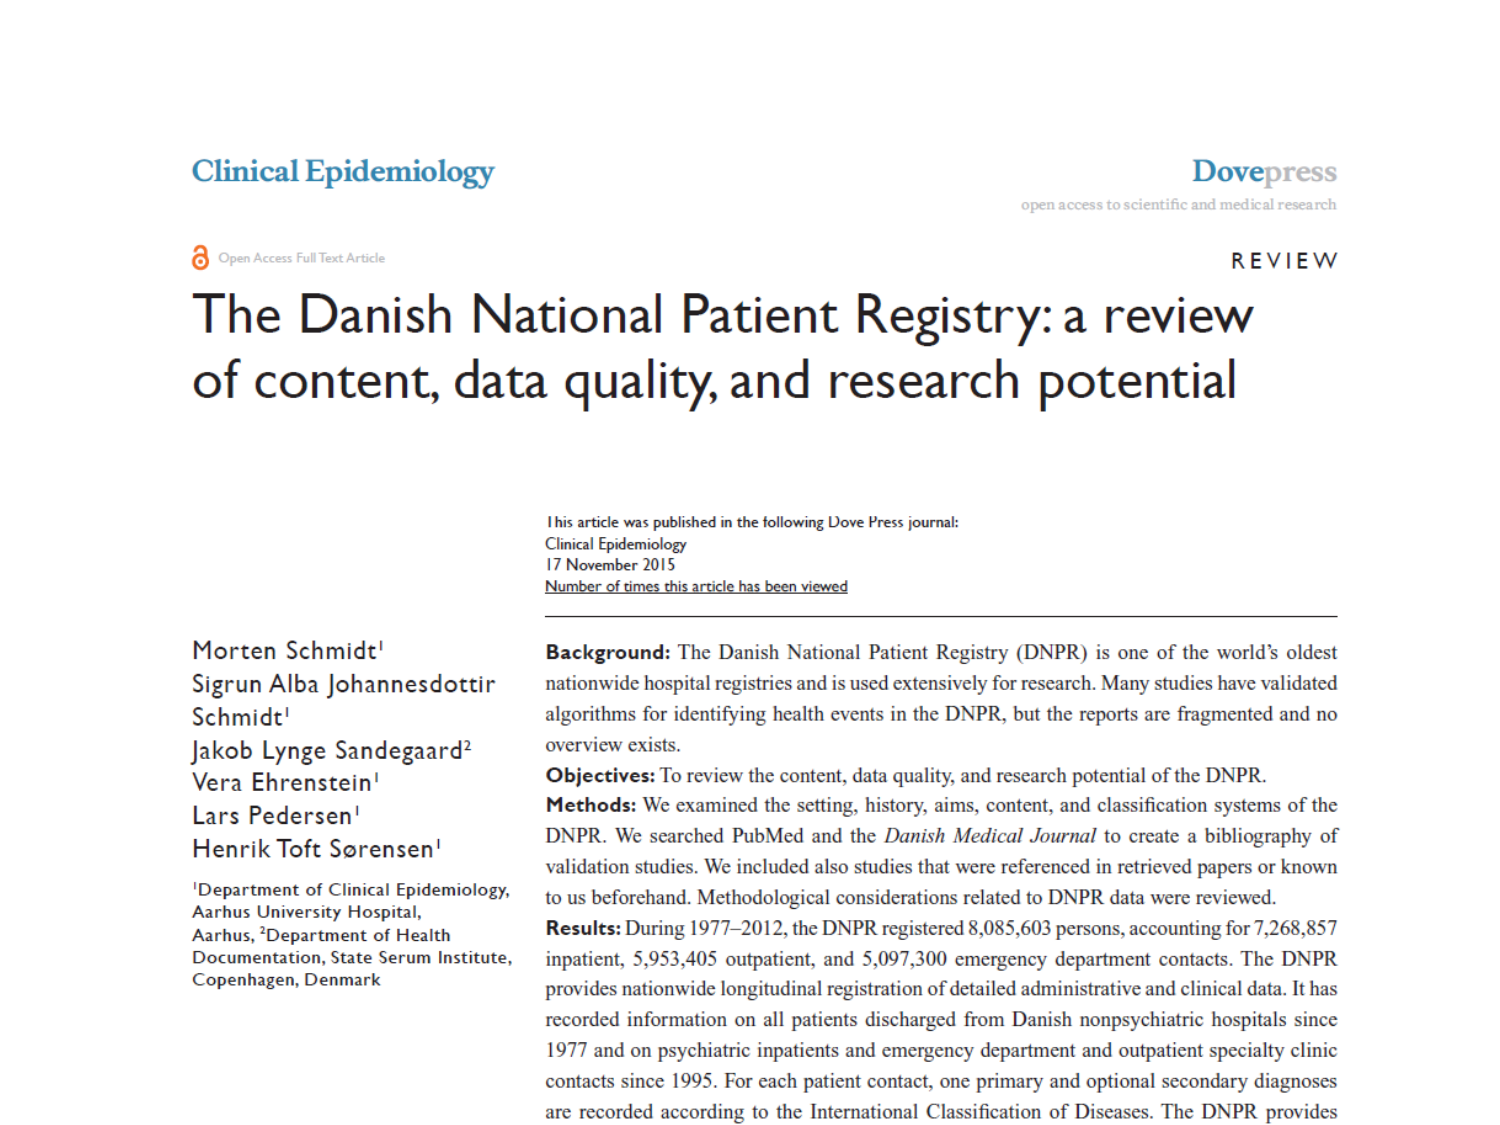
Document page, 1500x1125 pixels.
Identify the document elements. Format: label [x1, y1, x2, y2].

list [102, 63, 1398, 1125]
